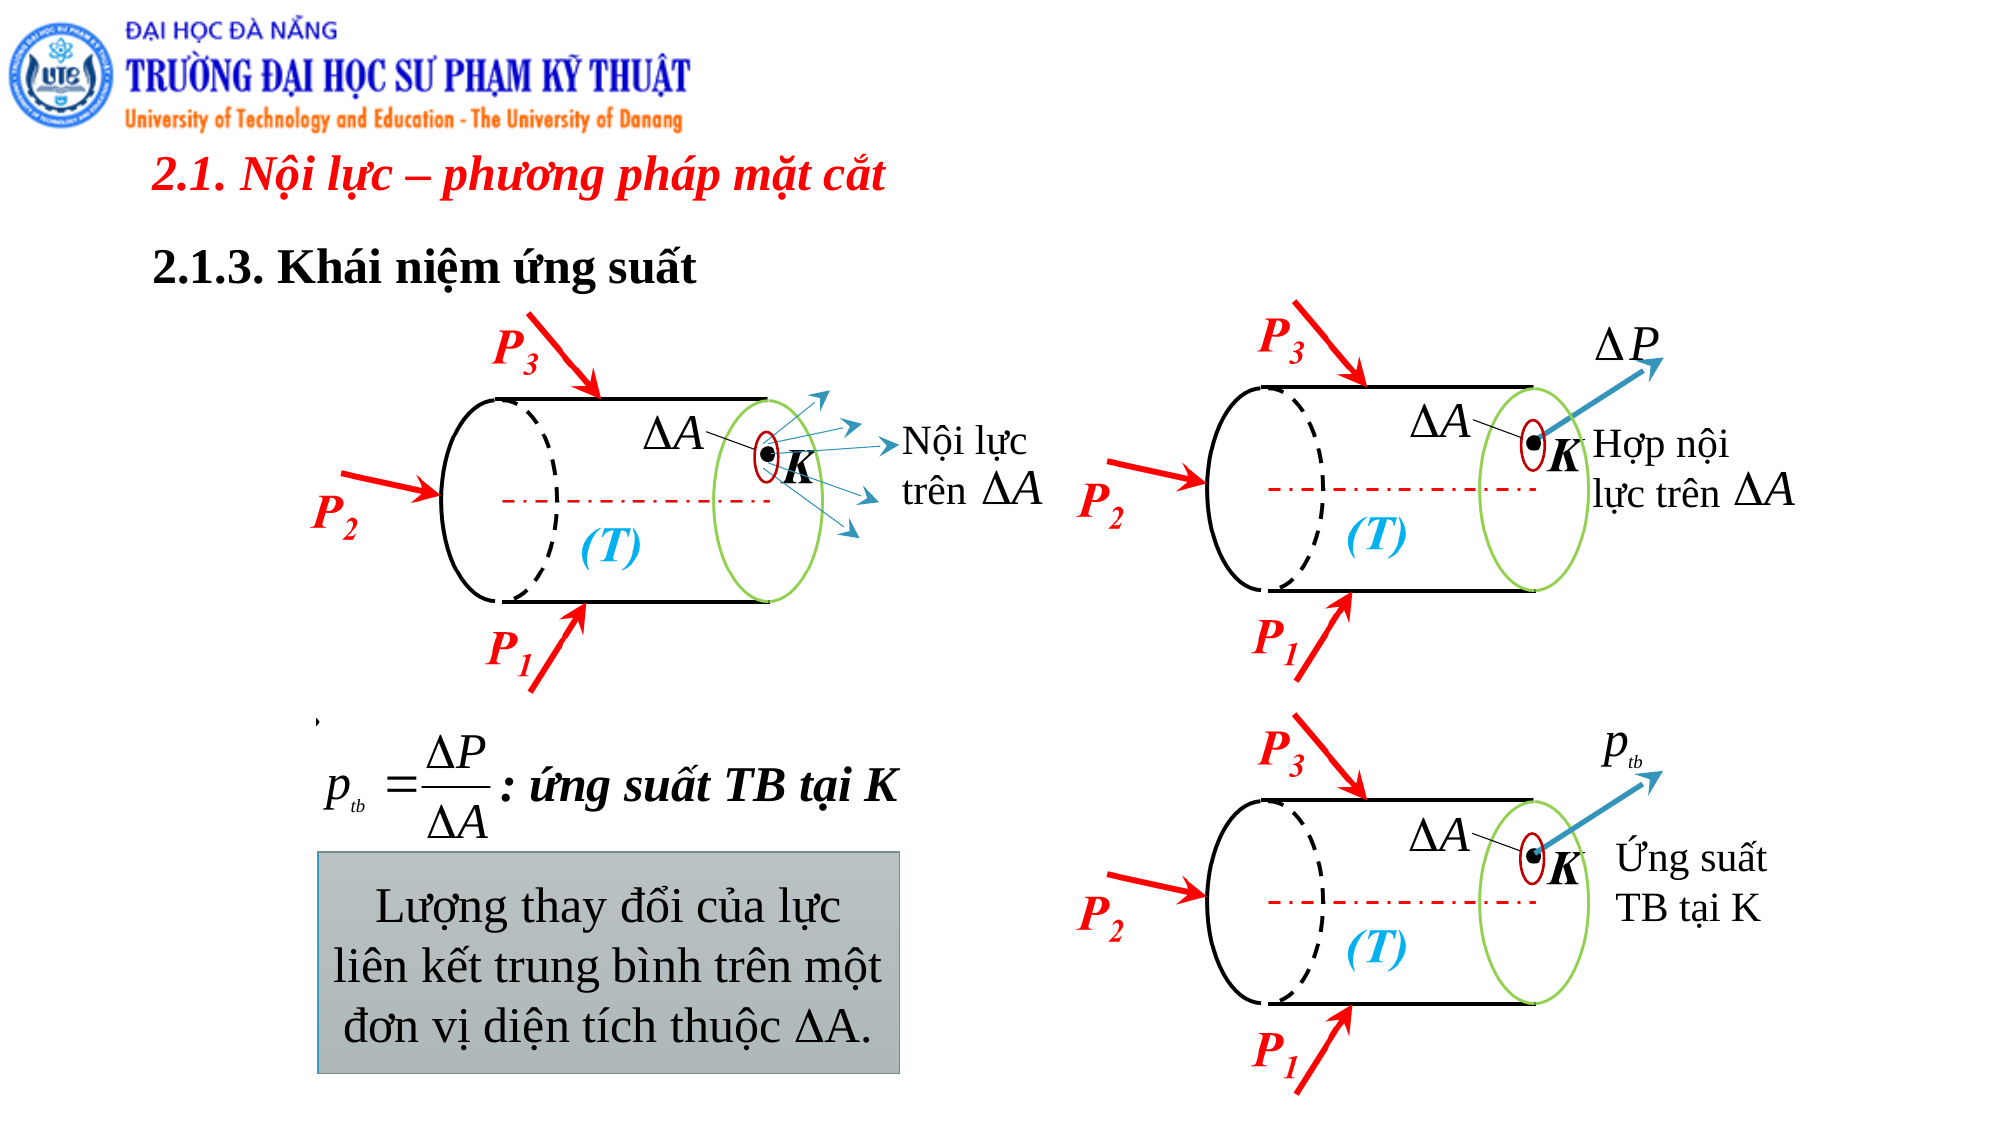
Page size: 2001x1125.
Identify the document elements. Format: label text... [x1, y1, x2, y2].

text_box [1610, 306, 1798, 525]
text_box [316, 714, 1086, 844]
text_box 2.1.3. Khái niệm ứng suất [137, 226, 1940, 302]
picture [0, 1, 698, 152]
title 2.1. Nội lực – phương pháp mặt cắt [137, 114, 1863, 235]
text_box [639, 409, 779, 483]
text_box Lượng thay đổi của lực liên kết trung bình trên một đơn vị diện tích thuộc A. [317, 851, 900, 1074]
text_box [1046, 702, 1818, 1108]
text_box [763, 390, 1047, 539]
picture [281, 300, 844, 706]
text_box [1047, 288, 1610, 695]
